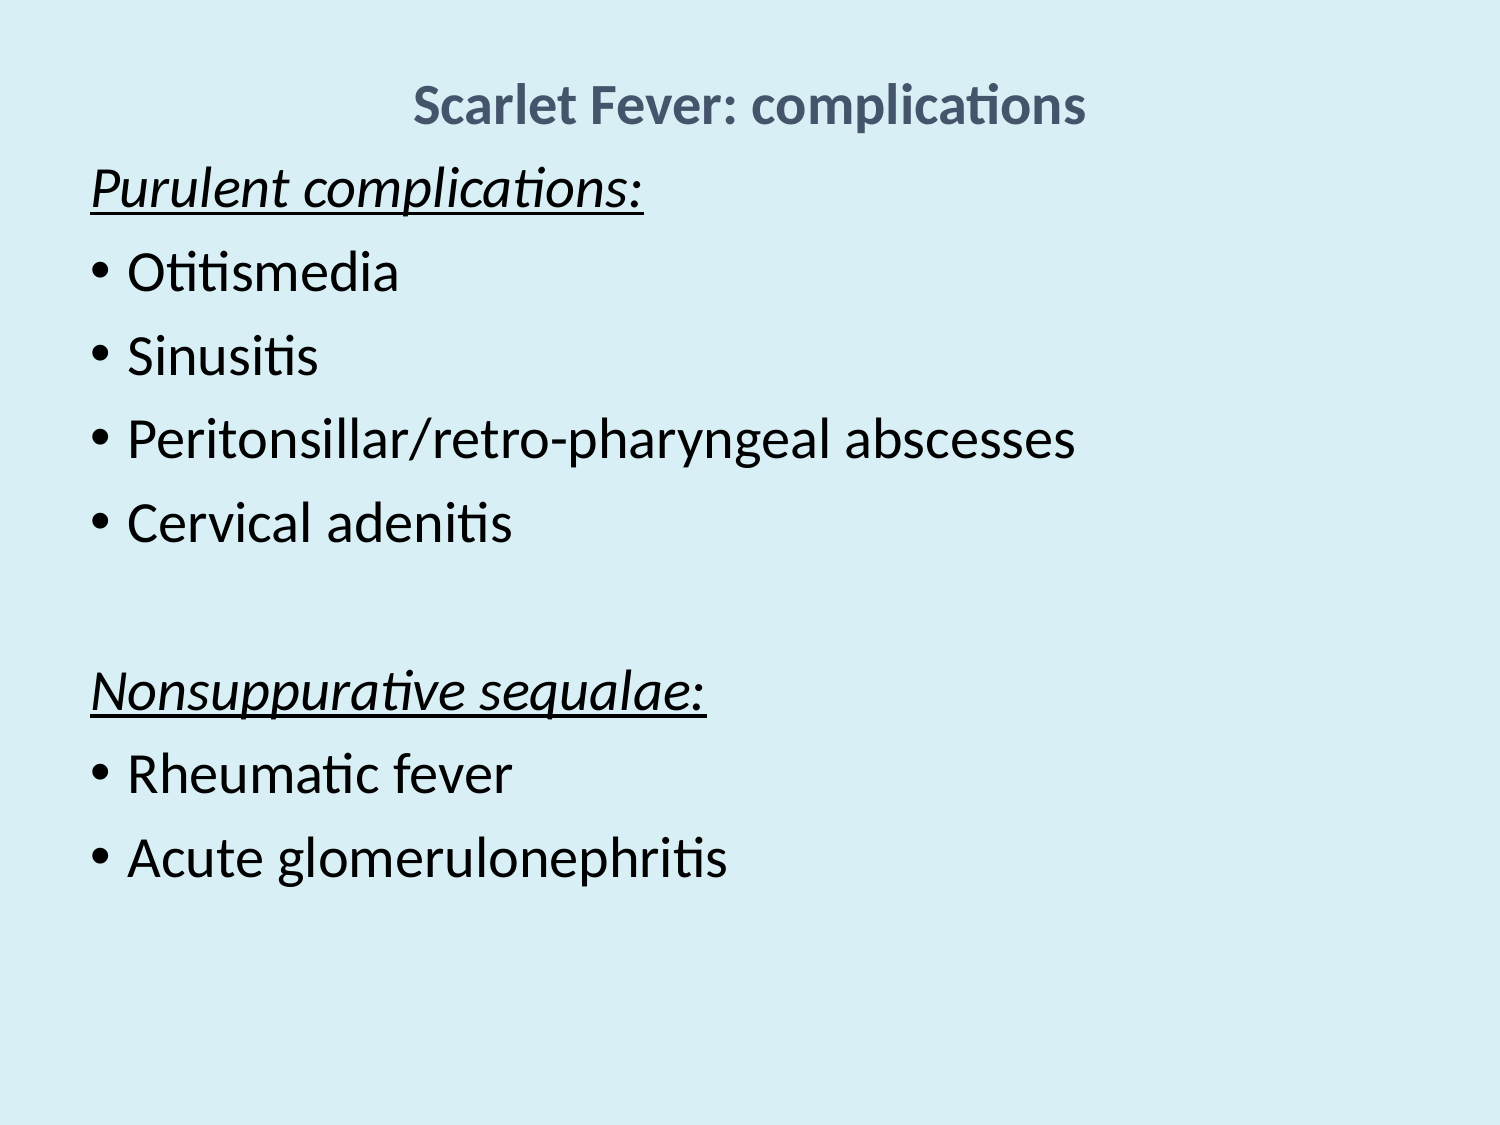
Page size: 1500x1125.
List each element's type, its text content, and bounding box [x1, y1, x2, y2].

list Scarlet Fever: complications Purulent complications: Otitismedia Sinusitis Peritonsillar/retro-pharyngeal abscesses Cervical adenitis Nonsuppurative sequalae: Rheumatic fever Acute glomerulonephritis [75, 66, 1425, 1005]
